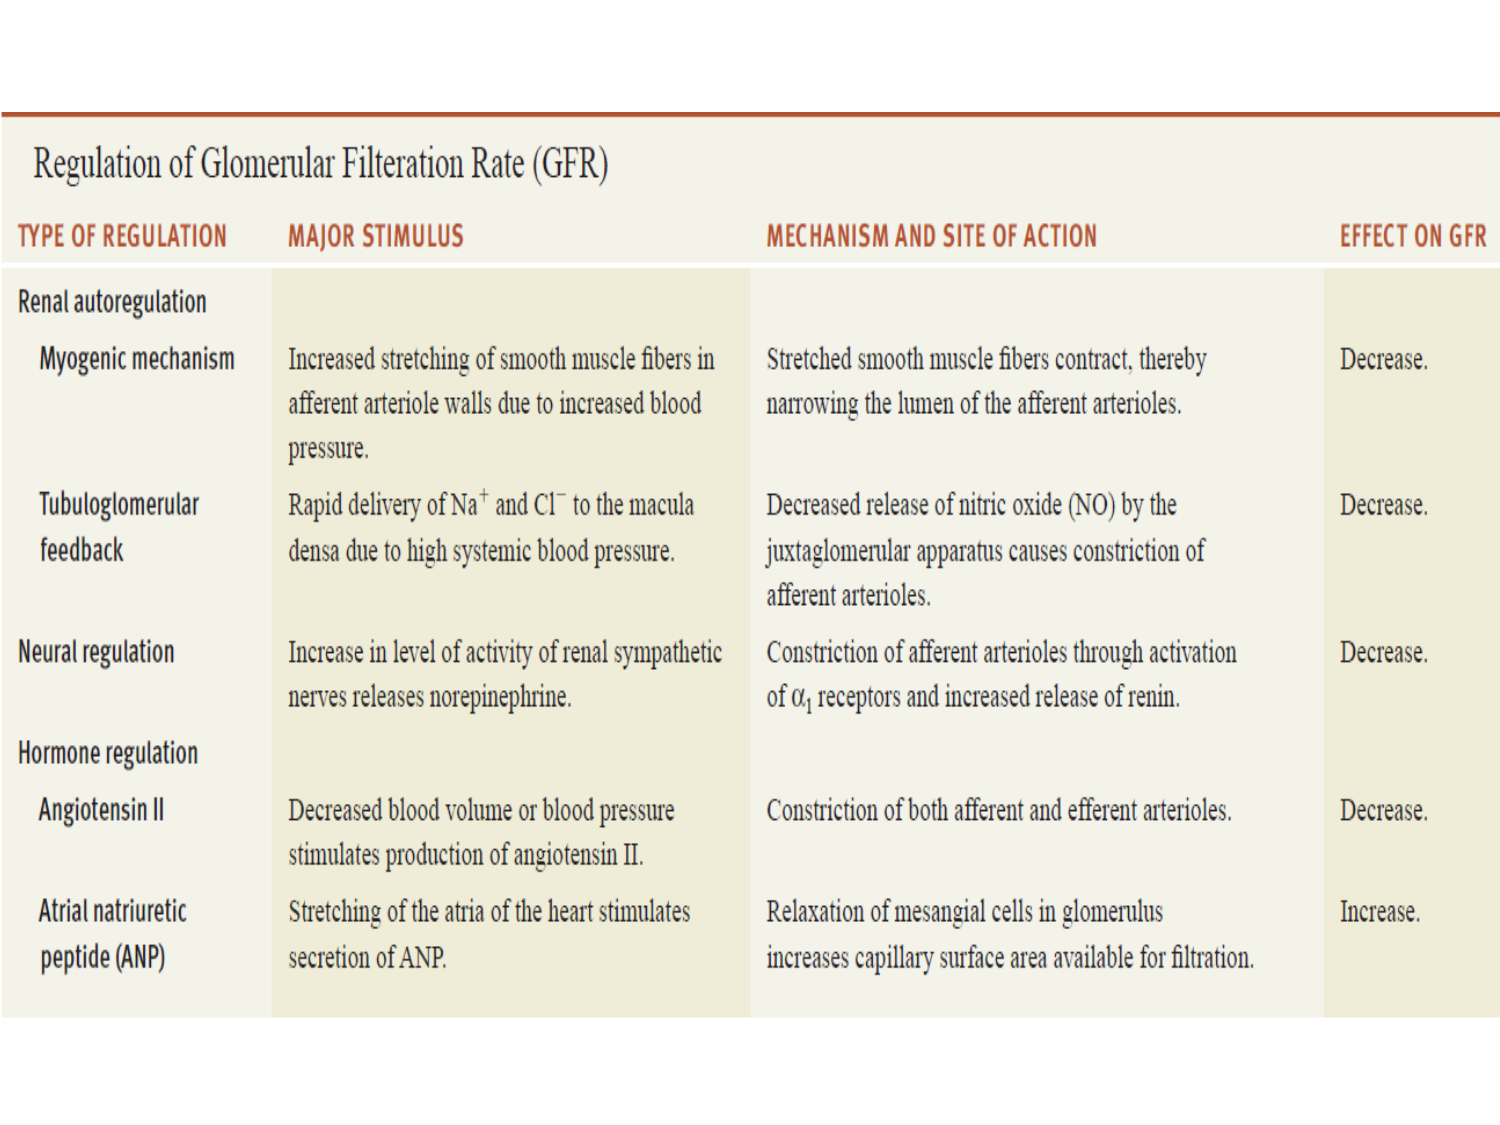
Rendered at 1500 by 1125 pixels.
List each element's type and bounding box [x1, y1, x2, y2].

picture [0, 112, 1500, 1026]
